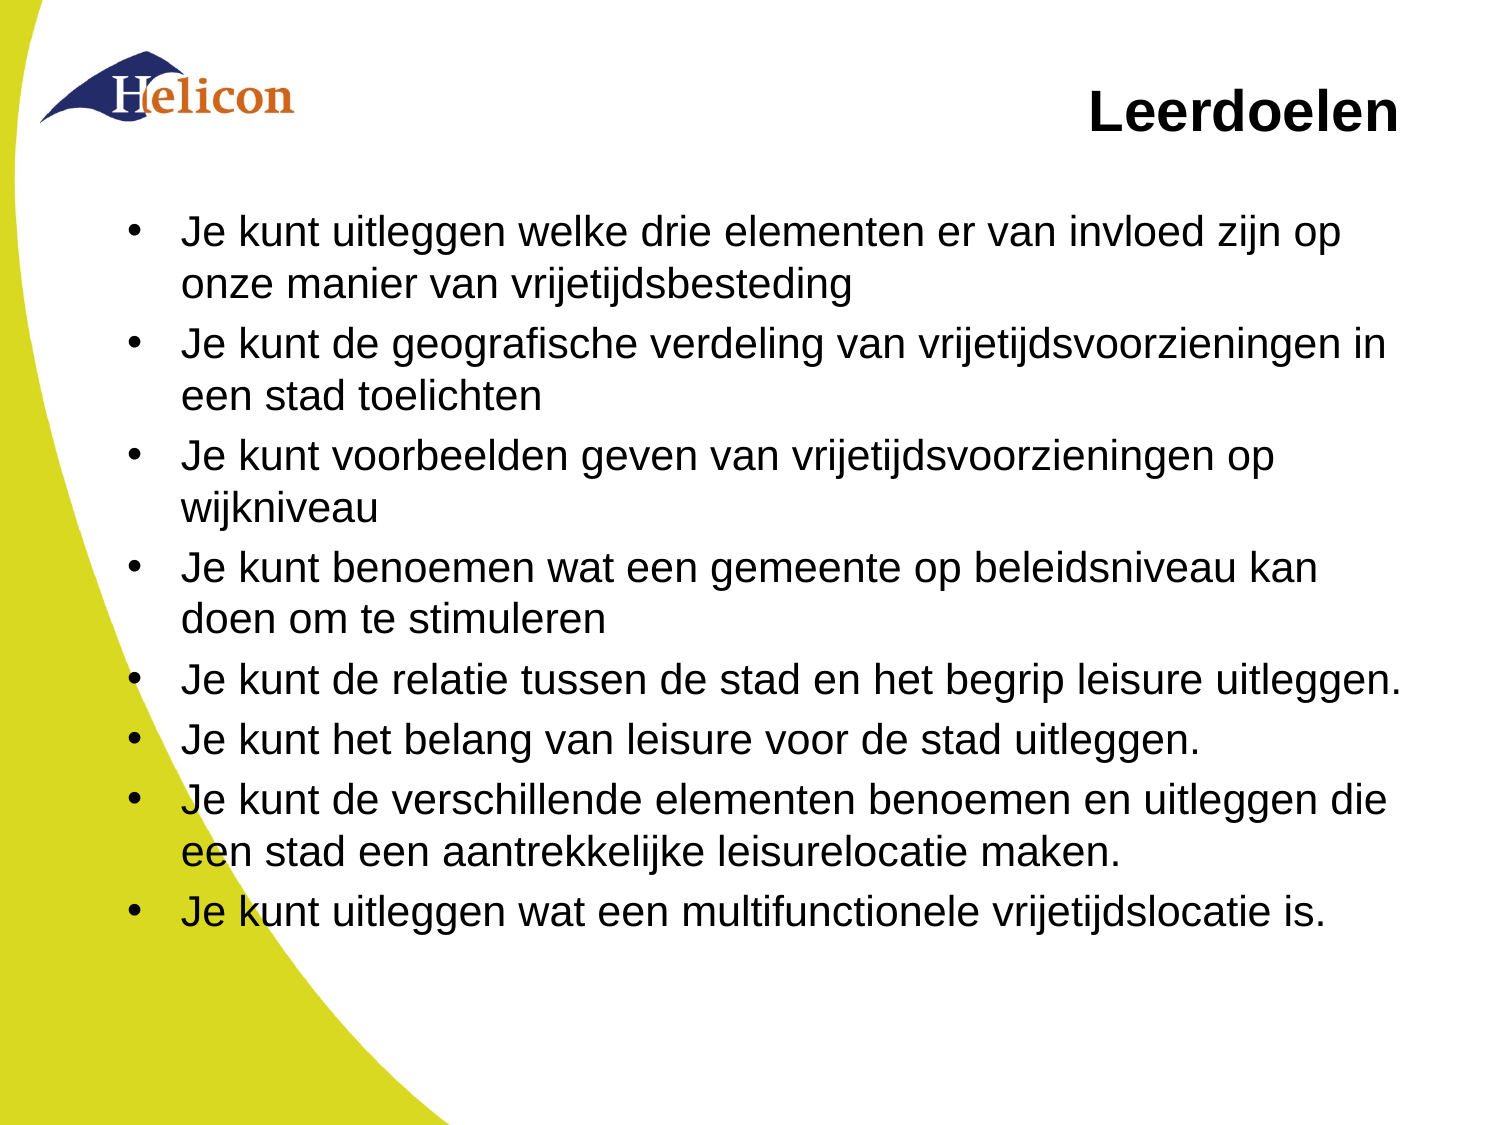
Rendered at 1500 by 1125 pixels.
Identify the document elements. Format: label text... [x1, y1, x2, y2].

title Leerdoelen [324, 54, 1415, 161]
picture [0, 0, 1500, 1125]
list Je kunt uitleggen welke drie elementen er van invloed zijn op onze manier van vrijetijdsbesteding Je kunt de geografische verdeling van vrijetijdsvoorzieningen in een stad toelichten Je kunt voorbeelden geven van vrijetijdsvoorzieningen op wijkniveau Je kunt benoemen wat een gemeente op beleidsniveau kan doen om te stimuleren Je kunt de relatie tussen de stad en het begrip leisure uitleggen. Je kunt het belang van leisure voor de stad uitleggen. Je kunt de verschillende elementen benoemen en uitleggen die een stad een aantrekkelijke leisurelocatie maken. Je kunt uitleggen wat een multifunctionele vrijetijdslocatie is. [112, 196, 1425, 1005]
